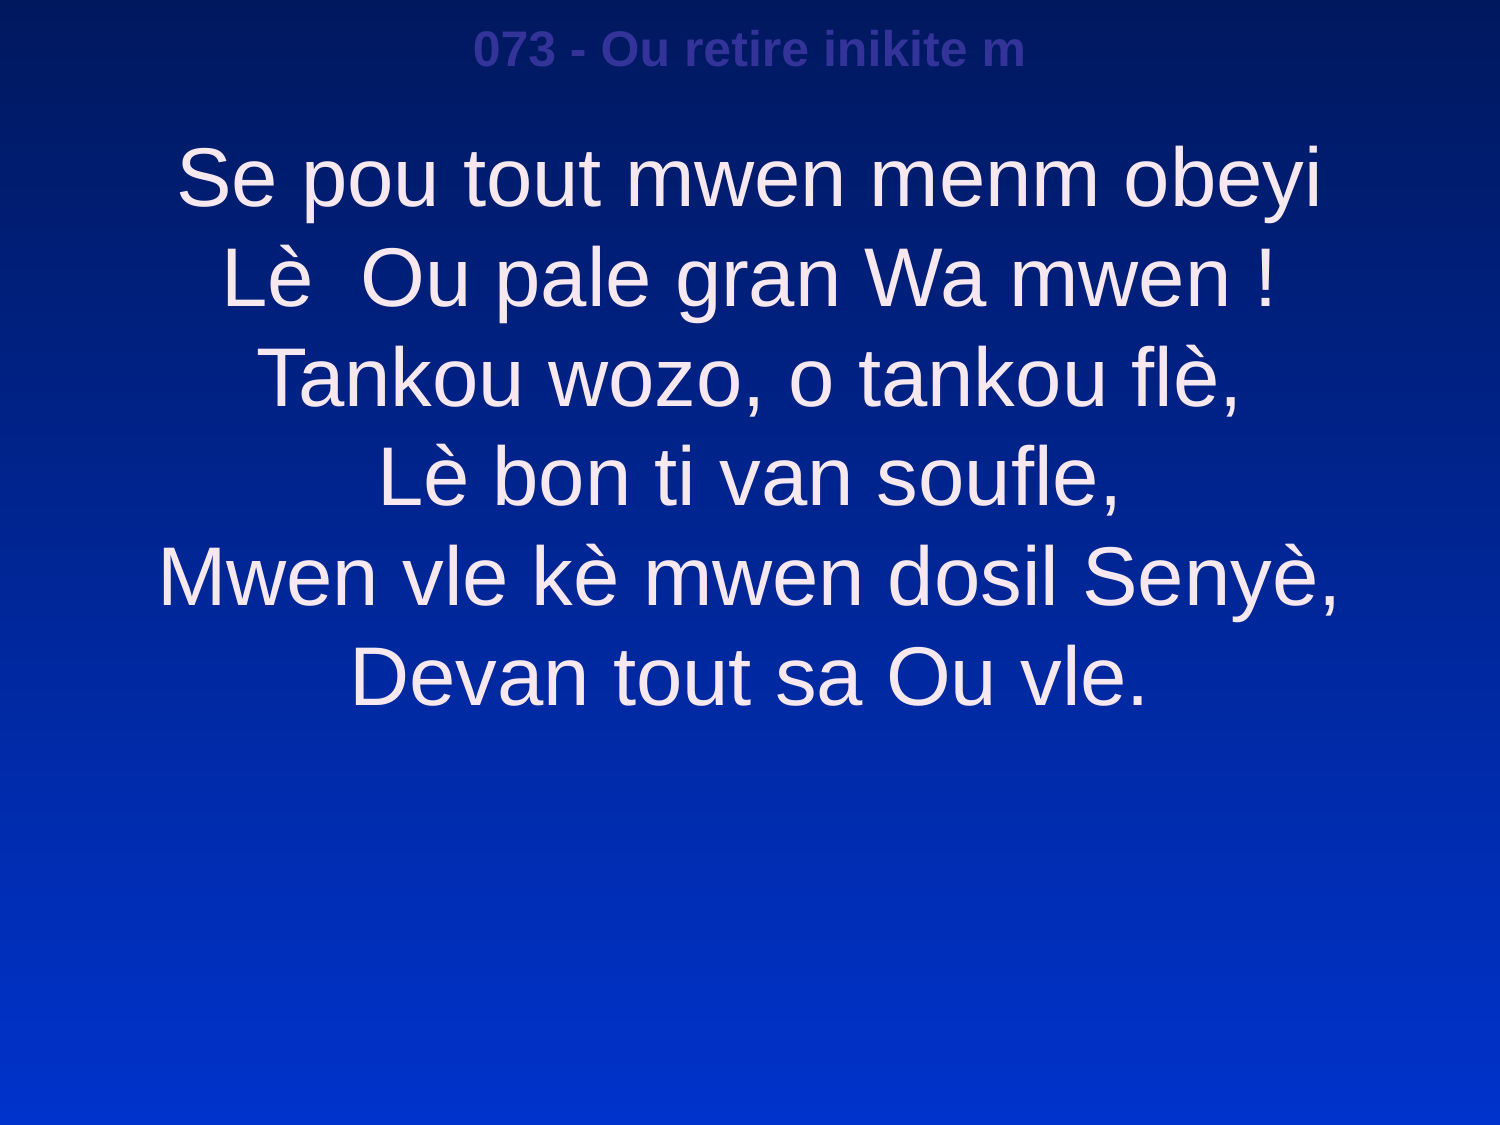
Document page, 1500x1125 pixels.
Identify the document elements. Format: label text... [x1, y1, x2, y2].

text_box Se pou tout mwen menm obeyi Lè Ou pale gran Wa mwen ! Tankou wozo, o tankou flè, Lè bon ti van soufle, Mwen vle kè mwen dosil Senyè, Devan tout sa Ou vle. [79, 115, 1421, 730]
text_box 073 - Ou retire inikite m [0, 9, 1500, 79]
